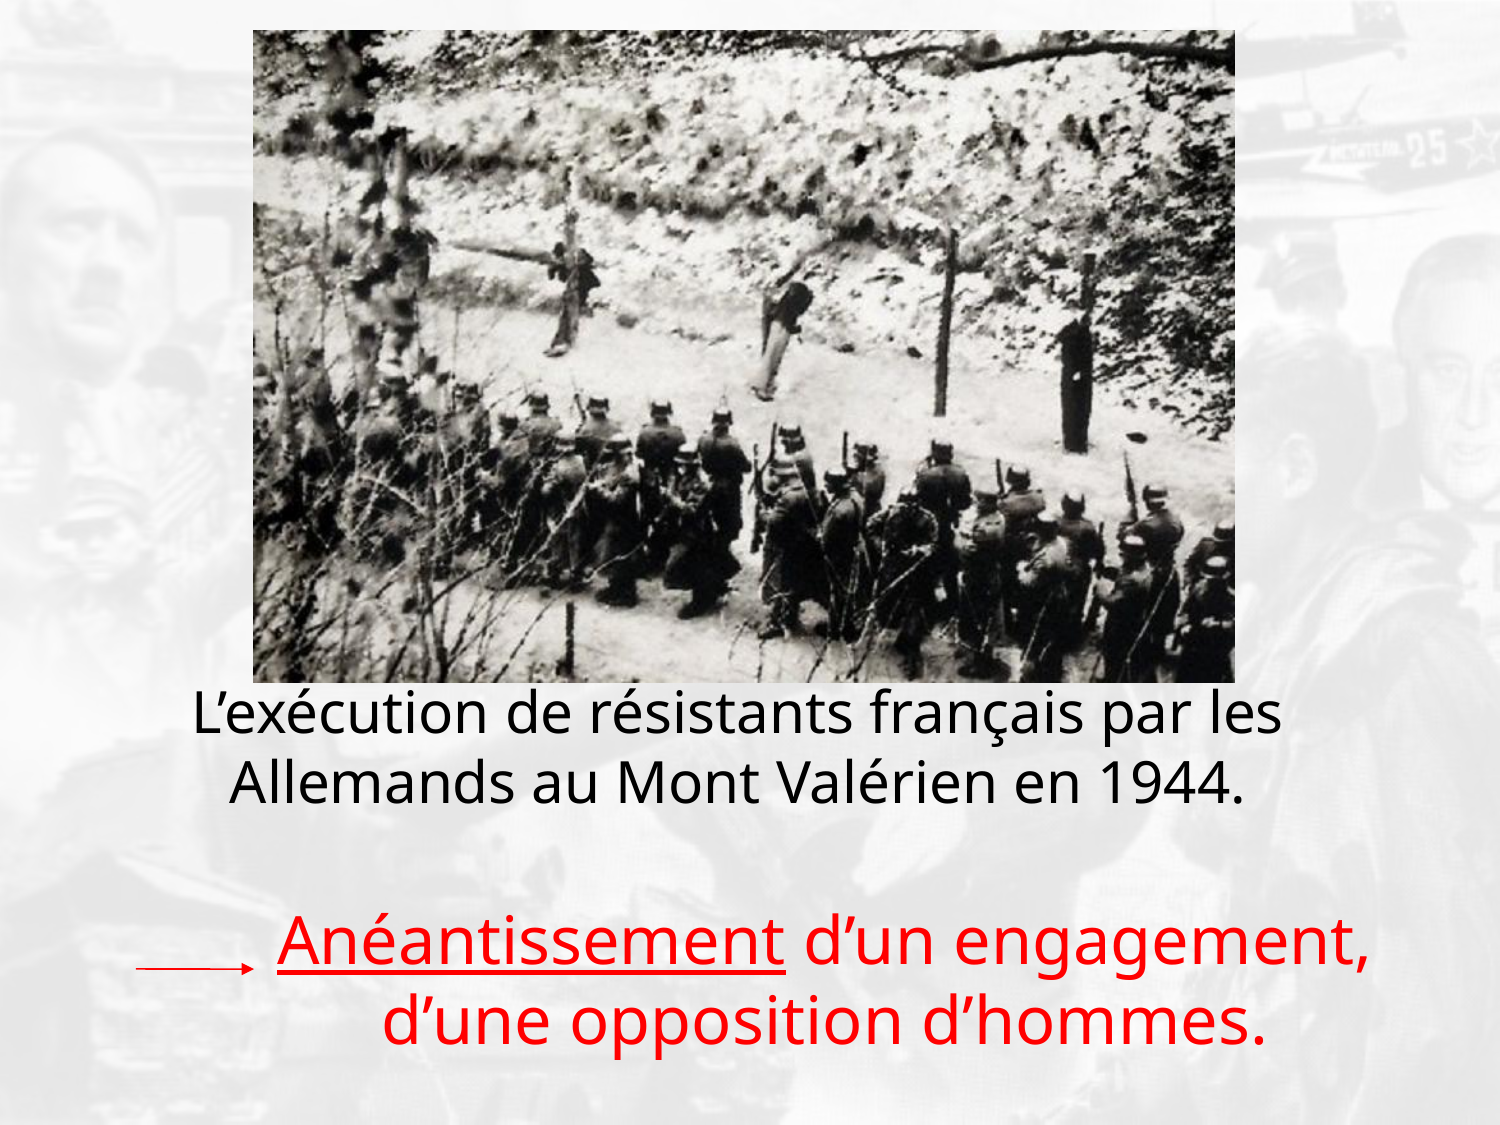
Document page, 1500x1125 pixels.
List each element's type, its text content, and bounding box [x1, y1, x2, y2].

text_box [135, 962, 254, 976]
text_box Anéantissement d’un engagement, d’une opposition d’hommes. [187, 890, 1464, 1066]
text_box L’exécution de résistants français par les Allemands au Mont Valérien en 1944. [46, 667, 1429, 823]
picture [253, 30, 1235, 684]
